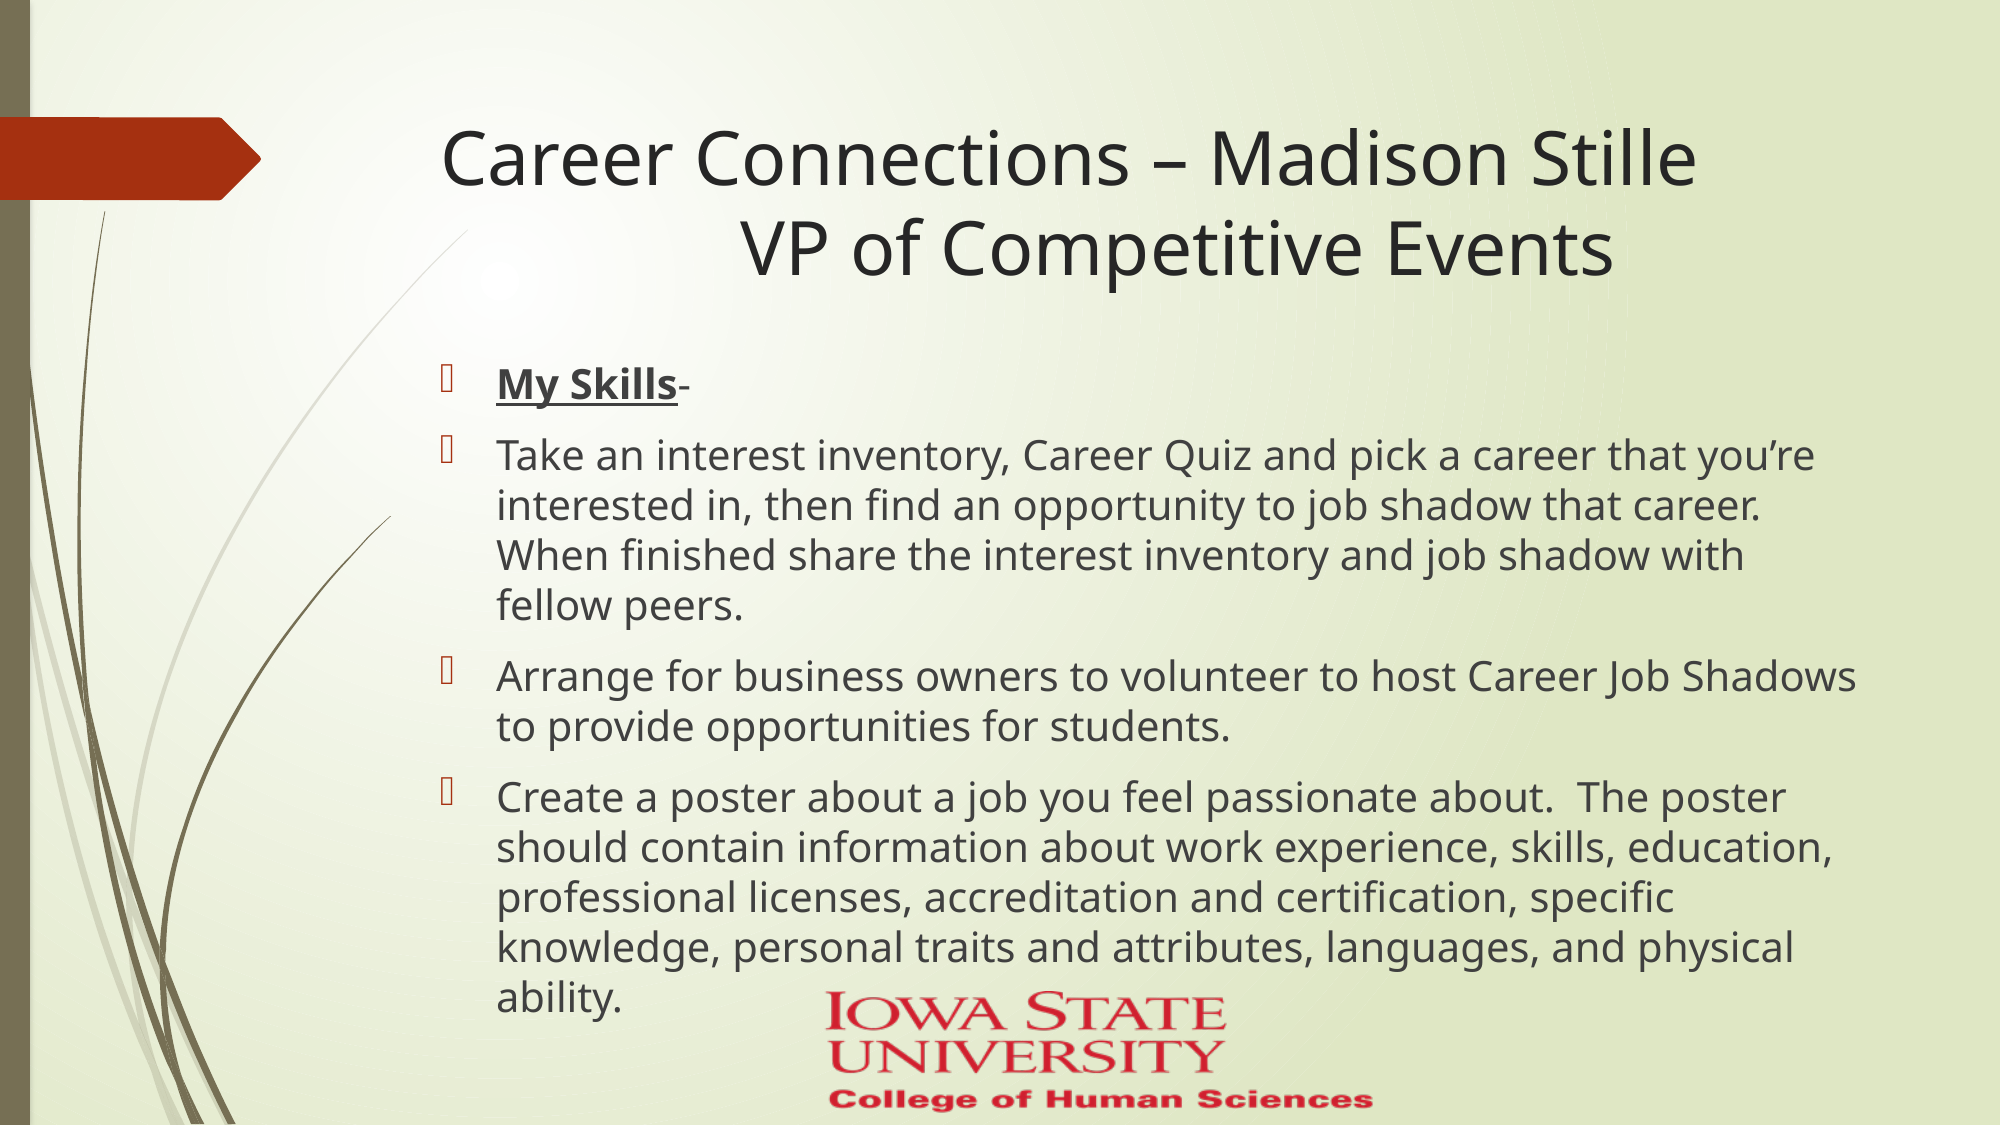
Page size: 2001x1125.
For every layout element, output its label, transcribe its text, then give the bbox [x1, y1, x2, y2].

picture [815, 991, 1397, 1119]
list My Skills- Take an interest inventory, Career Quiz and pick a career that you’re interested in, then find an opportunity to job shadow that career. When finished share the interest inventory and job shadow with fellow peers. Arrange for business owners to volunteer to host Career Job Shadows to provide opportunities for students. Create a poster about a job you feel passionate about. The poster should contain information about work experience, skills, education, professional licenses, accreditation and certification, specific knowledge, personal traits and attributes, languages, and physical ability. [424, 350, 1888, 1055]
title Career Connections – Madison Stille VP of Competitive Events [425, 102, 1888, 313]
